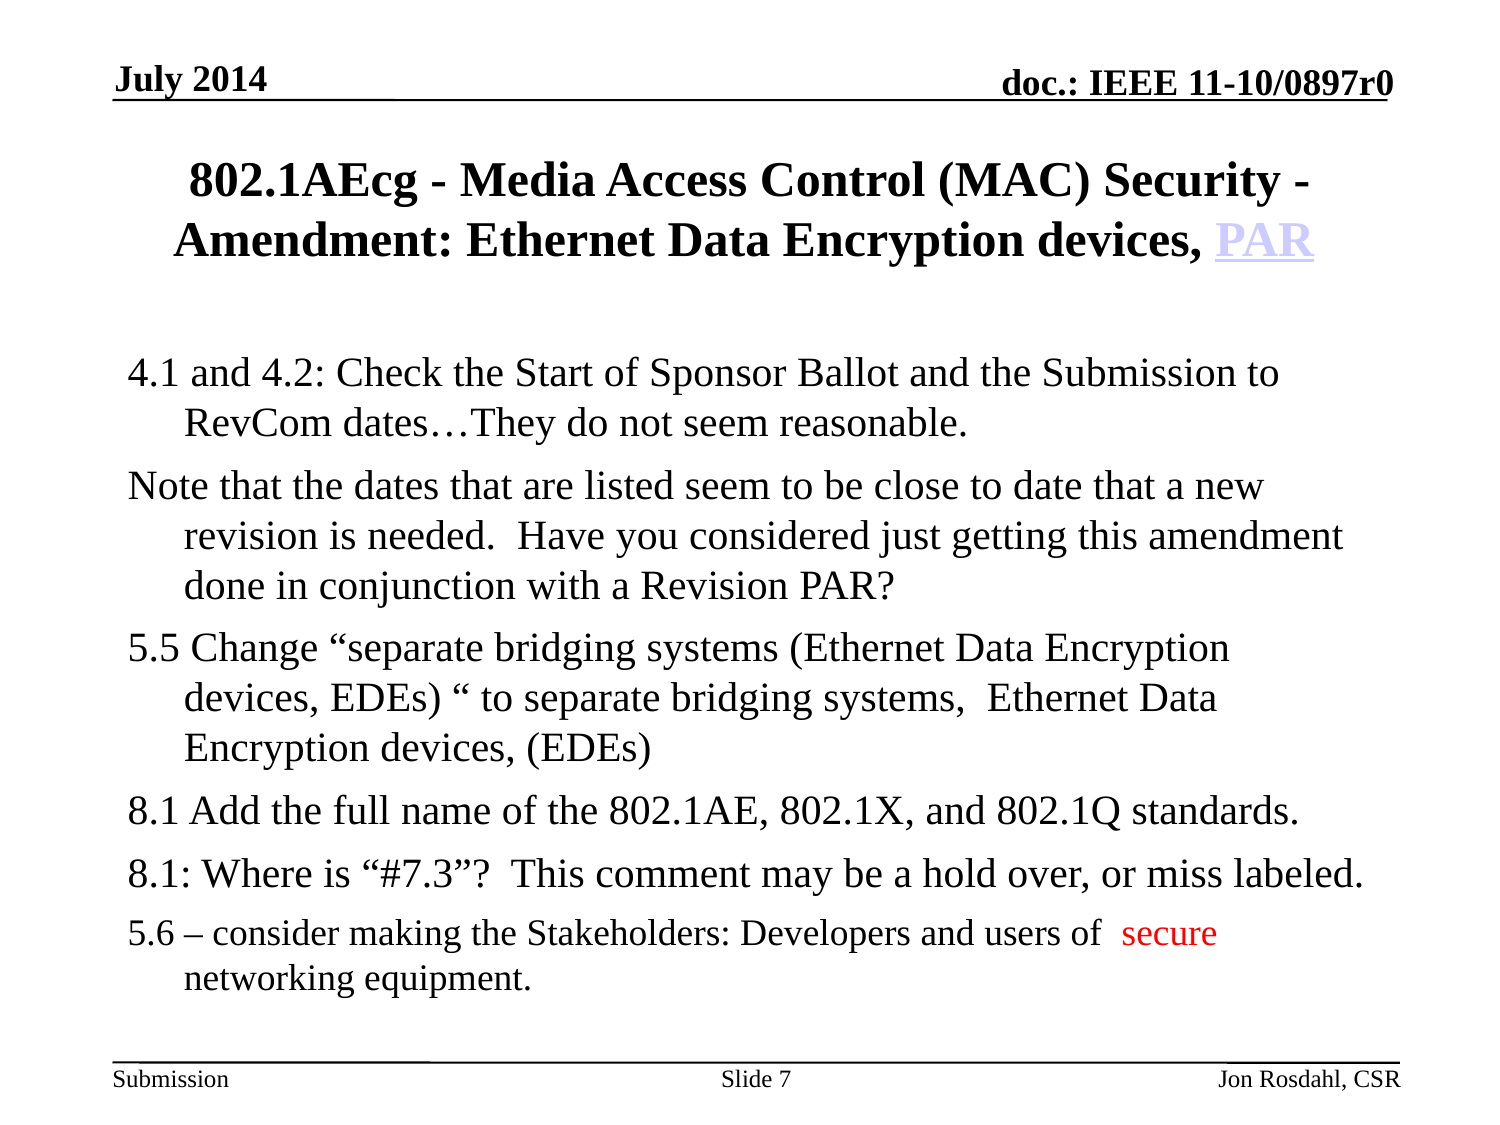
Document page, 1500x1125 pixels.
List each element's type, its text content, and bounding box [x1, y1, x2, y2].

footer Jon Rosdahl, CSR [878, 1061, 1402, 1093]
title 802.1AEcg - Media Access Control (MAC) Security - Amendment: Ethernet Data Encryption devices, PAR [112, 112, 1388, 301]
slide_number Slide 7 [712, 1061, 800, 1123]
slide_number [114, 54, 423, 100]
list 4.1 and 4.2: Check the Start of Sponsor Ballot and the Submission to RevCom dates…They do not seem reasonable. Note that the dates that are listed seem to be close to date that a new revision is needed. Have you considered just getting this amendment done in conjunction with a Revision PAR? 5.5 Change “separate bridging systems (Ethernet Data Encryption devices, EDEs) “ to separate bridging systems, Ethernet Data Encryption devices, (EDEs) 8.1 Add the full name of the 802.1AE, 802.1X, and 802.1Q standards. 8.1: Where is “#7.3”? This comment may be a hold over, or miss labeled. 5.6 – consider making the Stakeholders: Developers and users of secure networking equipment. [112, 337, 1388, 1038]
